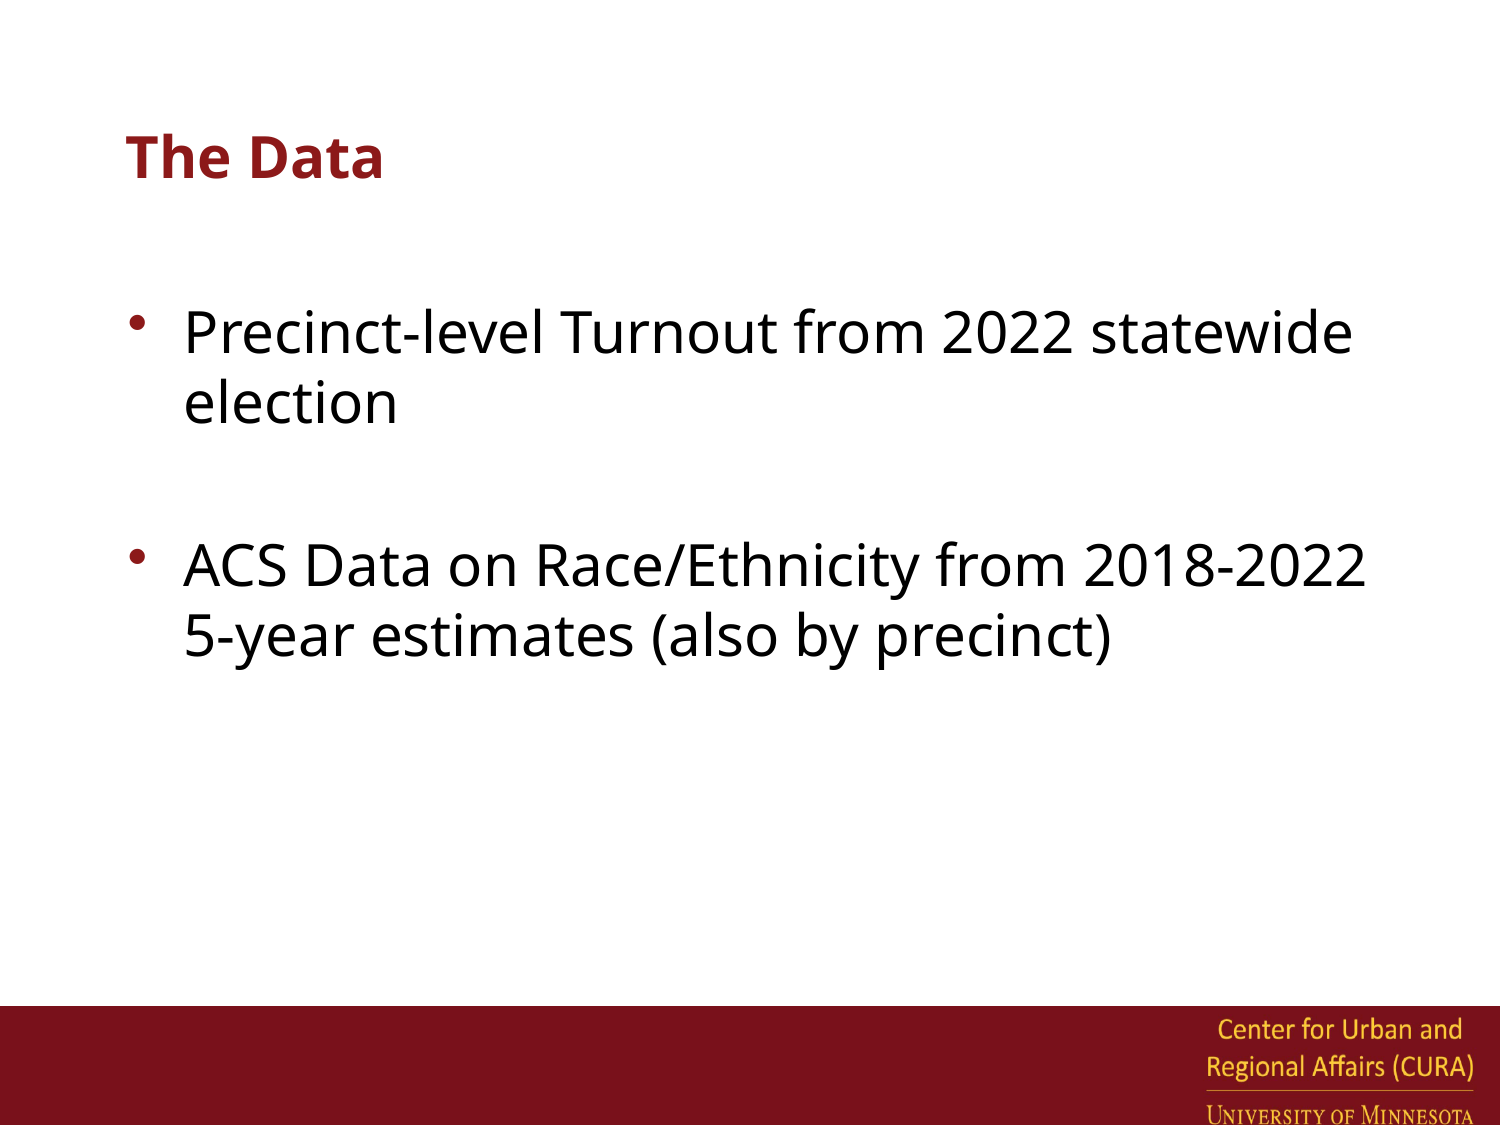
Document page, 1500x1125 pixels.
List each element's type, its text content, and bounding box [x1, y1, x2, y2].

picture [0, 1006, 1500, 1125]
list Precinct-level Turnout from 2022 statewide election ACS Data on Race/Ethnicity from 2018-2022 5-year estimates (also by precinct) [112, 287, 1388, 988]
text_box The Data [110, 112, 1386, 198]
